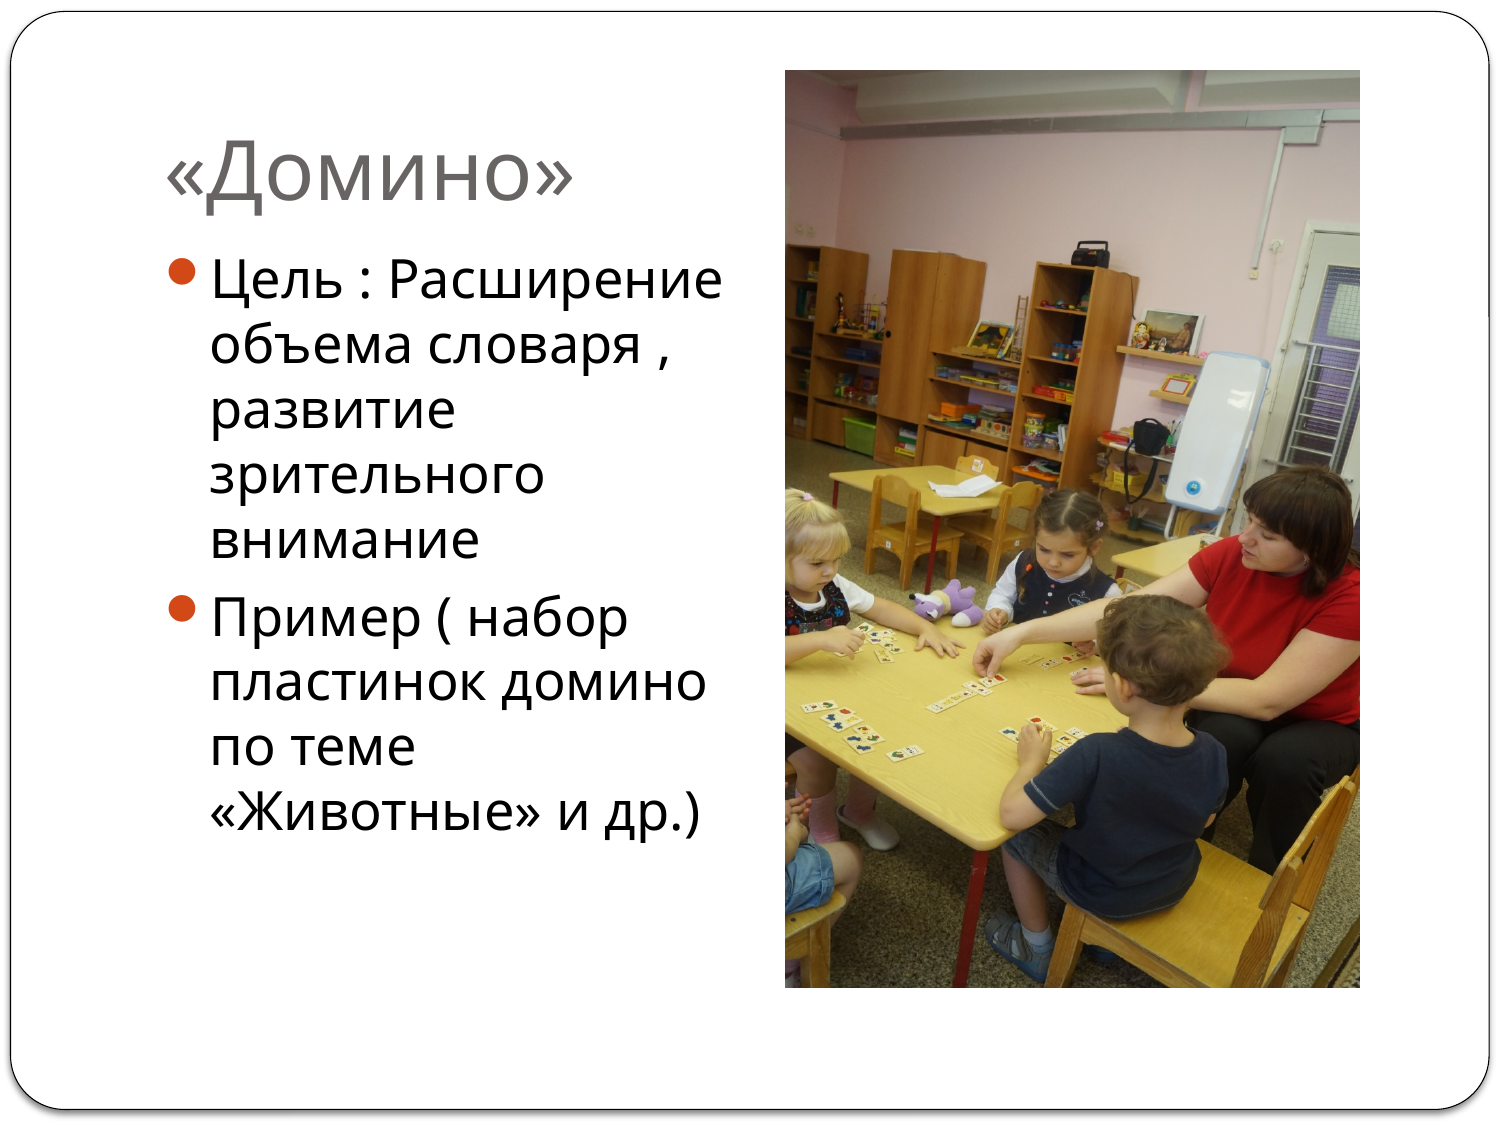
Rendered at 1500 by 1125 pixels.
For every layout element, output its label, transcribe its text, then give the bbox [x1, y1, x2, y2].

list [784, 70, 1360, 988]
list Цель : Расширение объема словаря , развитие зрительного внимание Пример ( набор пластинок домино по теме «Животные» и др.) [150, 237, 765, 988]
title «Домино» [150, 45, 1425, 233]
